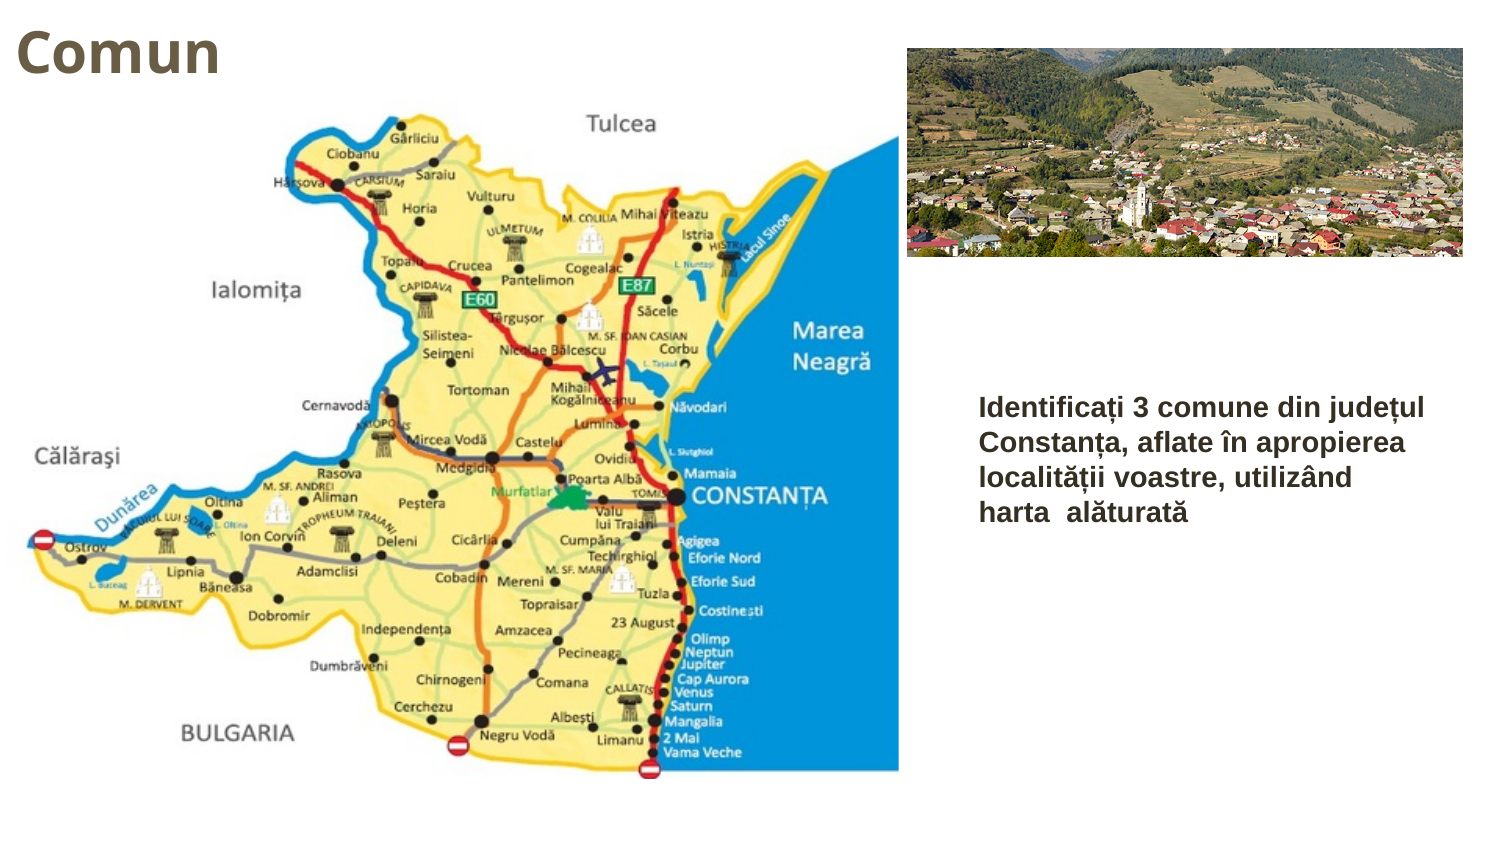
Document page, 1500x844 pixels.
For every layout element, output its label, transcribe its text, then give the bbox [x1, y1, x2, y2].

title Comuna [0, 0, 270, 75]
picture [0, 99, 899, 780]
text_box Identificați 3 comune din județul Constanța, aflate în apropierea localității voastre, utilizând harta alăturată [963, 380, 1447, 536]
picture [907, 48, 1464, 258]
picture [793, 351, 871, 375]
picture [793, 321, 864, 342]
